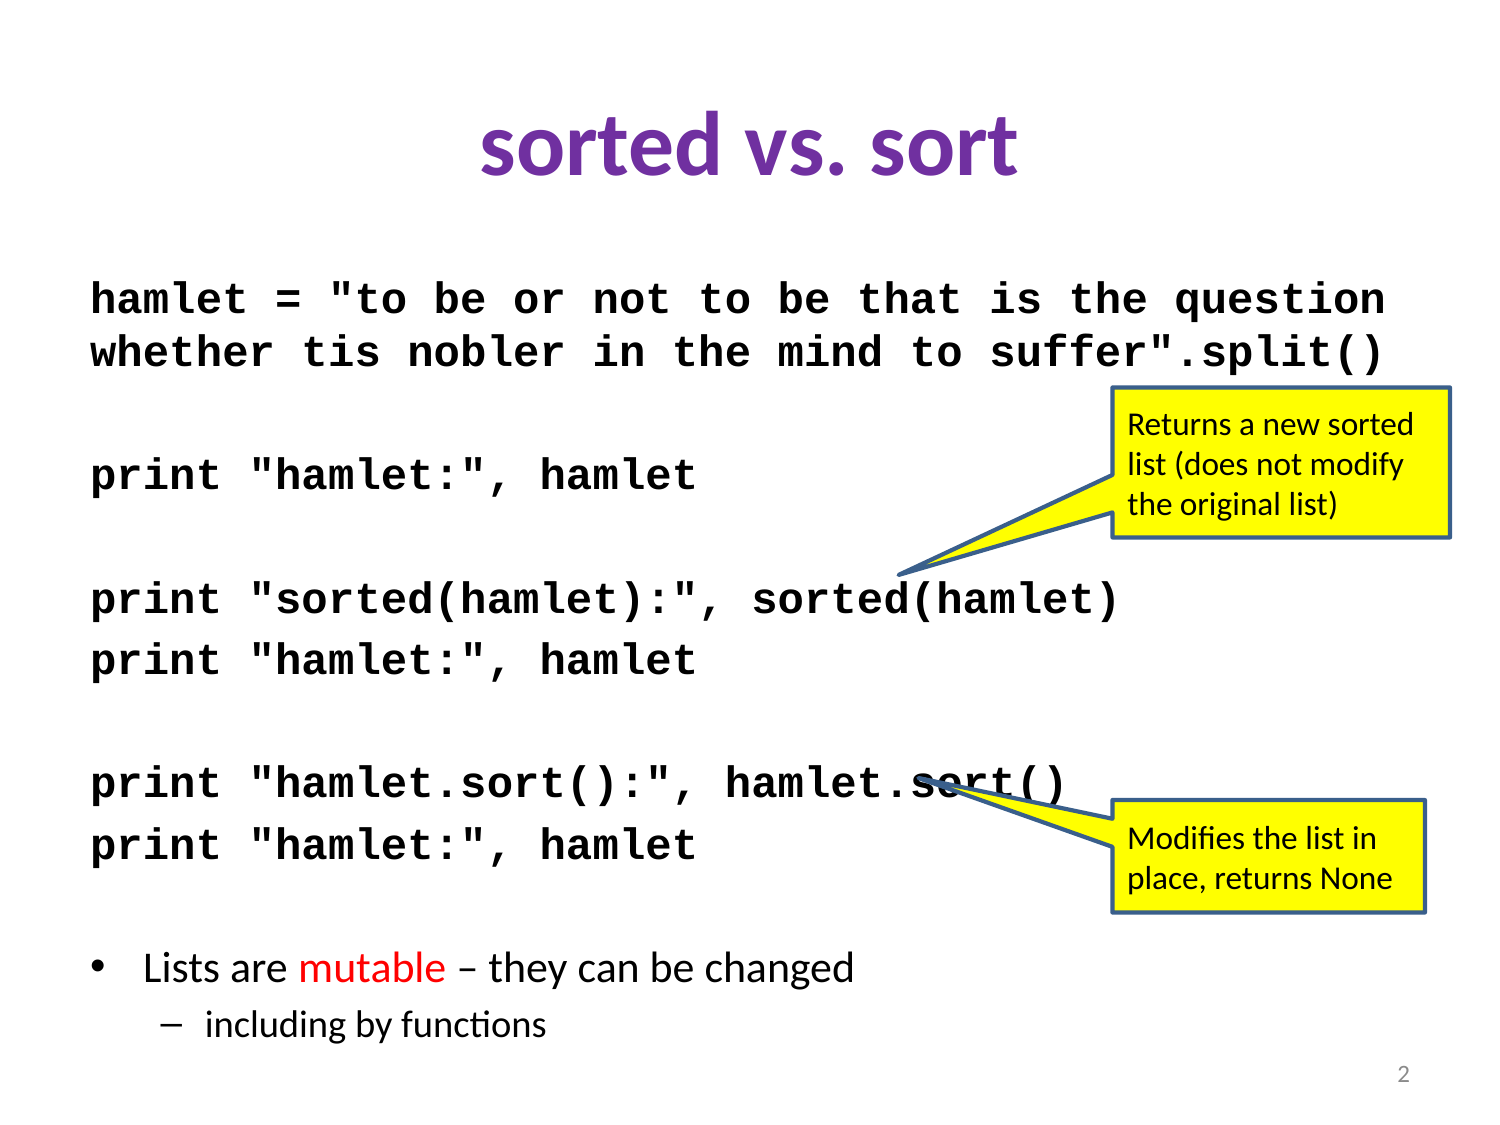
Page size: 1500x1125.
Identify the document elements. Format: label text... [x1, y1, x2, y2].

text_box Modifies the list in place, returns None [916, 775, 1428, 915]
slide_number 2 [1074, 1042, 1425, 1103]
title sorted vs. sort [75, 45, 1425, 233]
list hamlet = "to be or not to be that is the question whether tis nobler in the mind to suffer".split() print "hamlet:", hamlet print "sorted(hamlet):", sorted(hamlet) print "hamlet:", hamlet print "hamlet.sort():", hamlet.sort() print "hamlet:", hamlet Lists are mutable – they can be changed including by functions [75, 262, 1425, 1063]
text_box Returns a new sorted list (does not modify the original list) [896, 385, 1453, 577]
